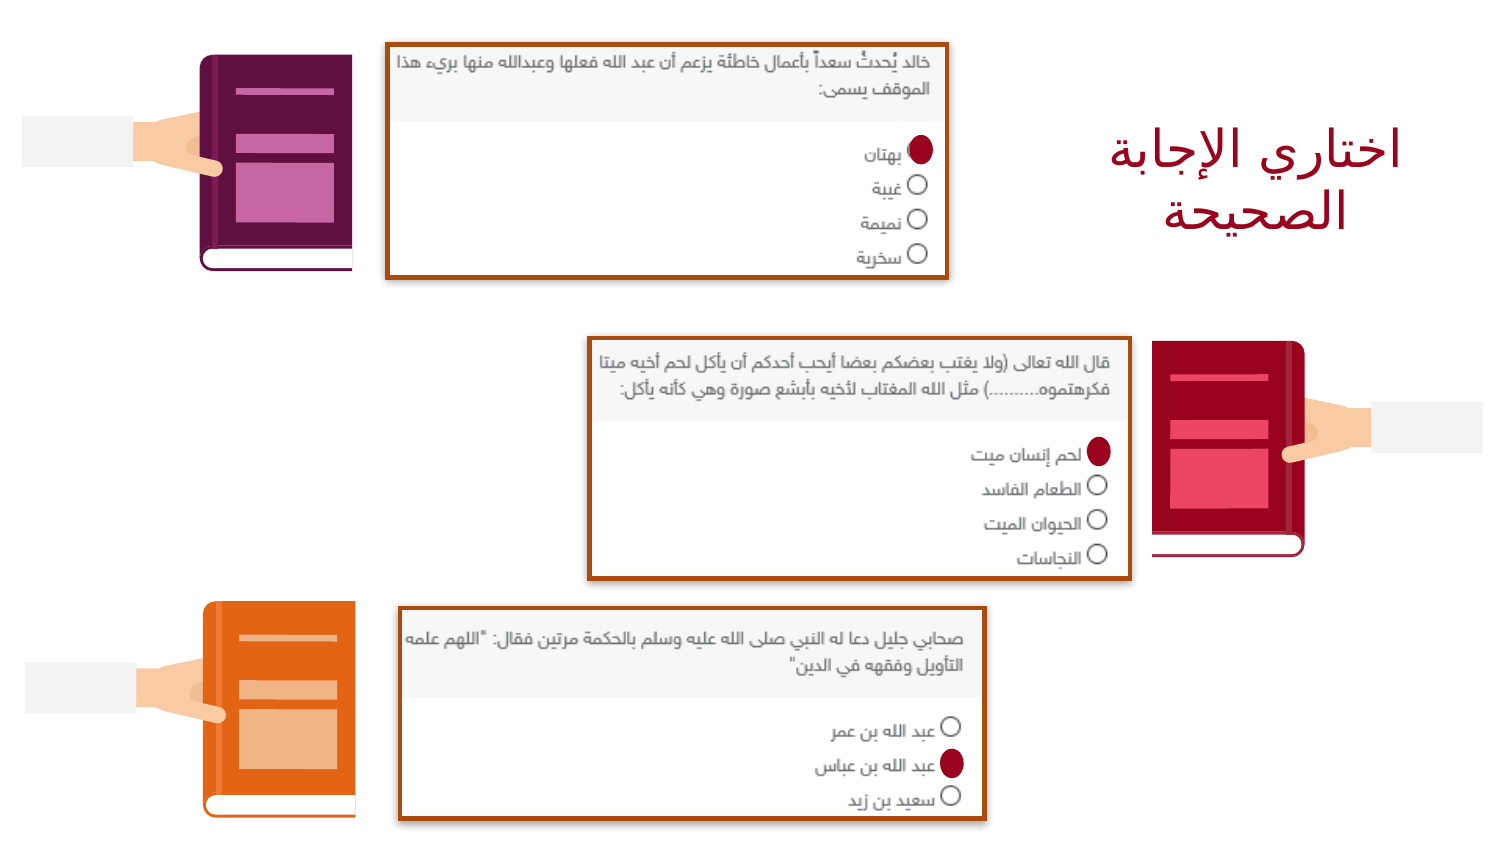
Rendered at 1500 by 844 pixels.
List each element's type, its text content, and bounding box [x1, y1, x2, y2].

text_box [1151, 340, 1483, 558]
title اختاري الإجابة الصحيحة [1029, 140, 1482, 216]
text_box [21, 54, 353, 272]
picture [591, 339, 1128, 577]
picture [402, 609, 983, 817]
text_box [24, 600, 356, 818]
picture [389, 46, 945, 276]
